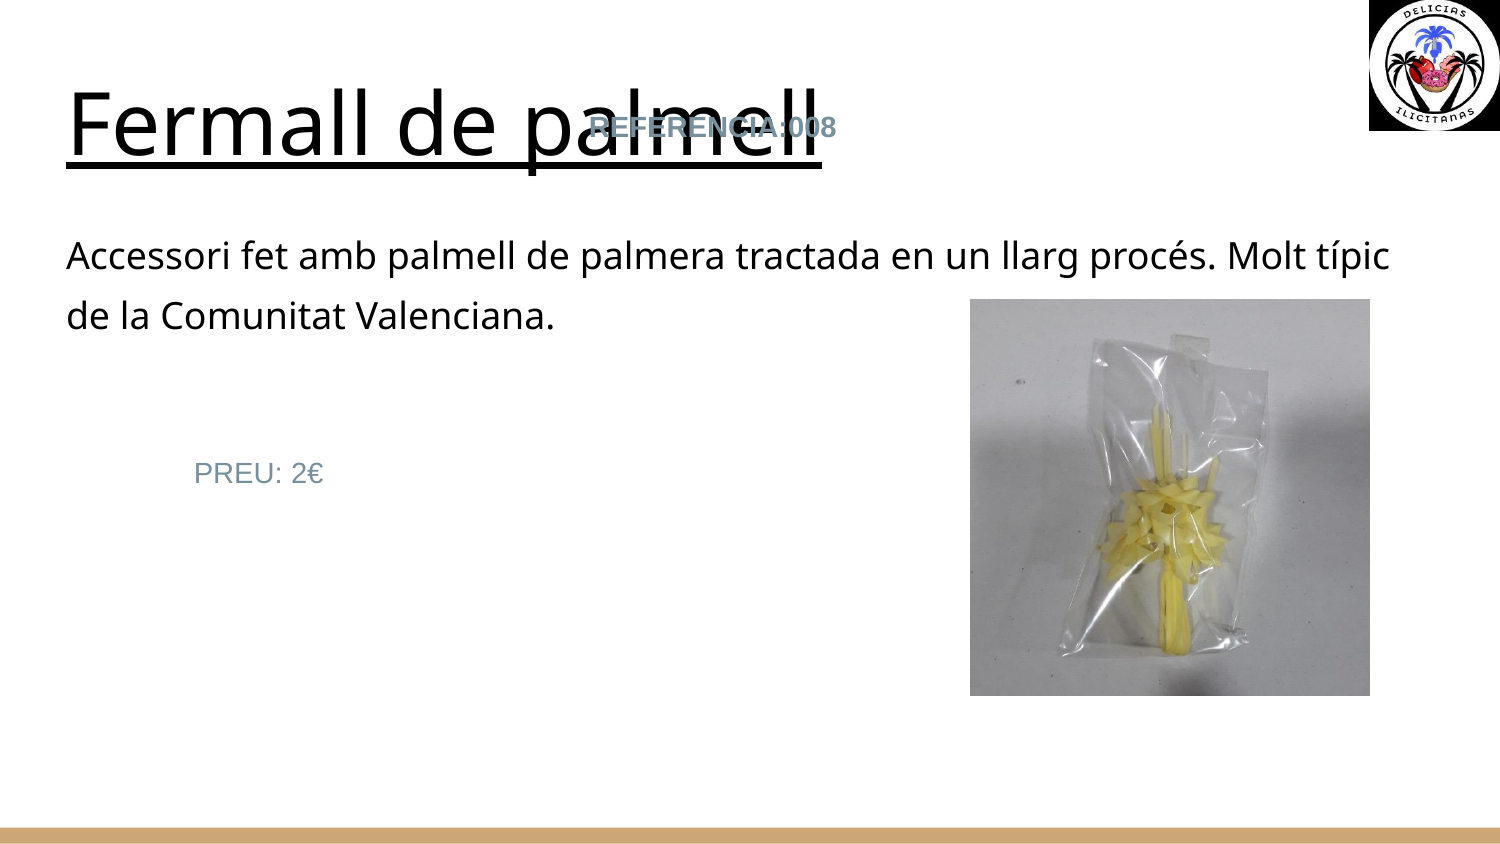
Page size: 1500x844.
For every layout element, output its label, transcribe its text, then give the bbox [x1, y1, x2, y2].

text_box REFERENCIA:008 [573, 93, 880, 147]
picture [970, 299, 1370, 697]
title Fermall de palmell [51, 51, 1449, 189]
text_box PREU: 2€ [178, 438, 516, 570]
list Accessori fet amb palmell de palmera tractada en un llarg procés. Molt típic de la Comunitat Valenciana. [51, 200, 1449, 752]
picture [1369, 0, 1500, 131]
